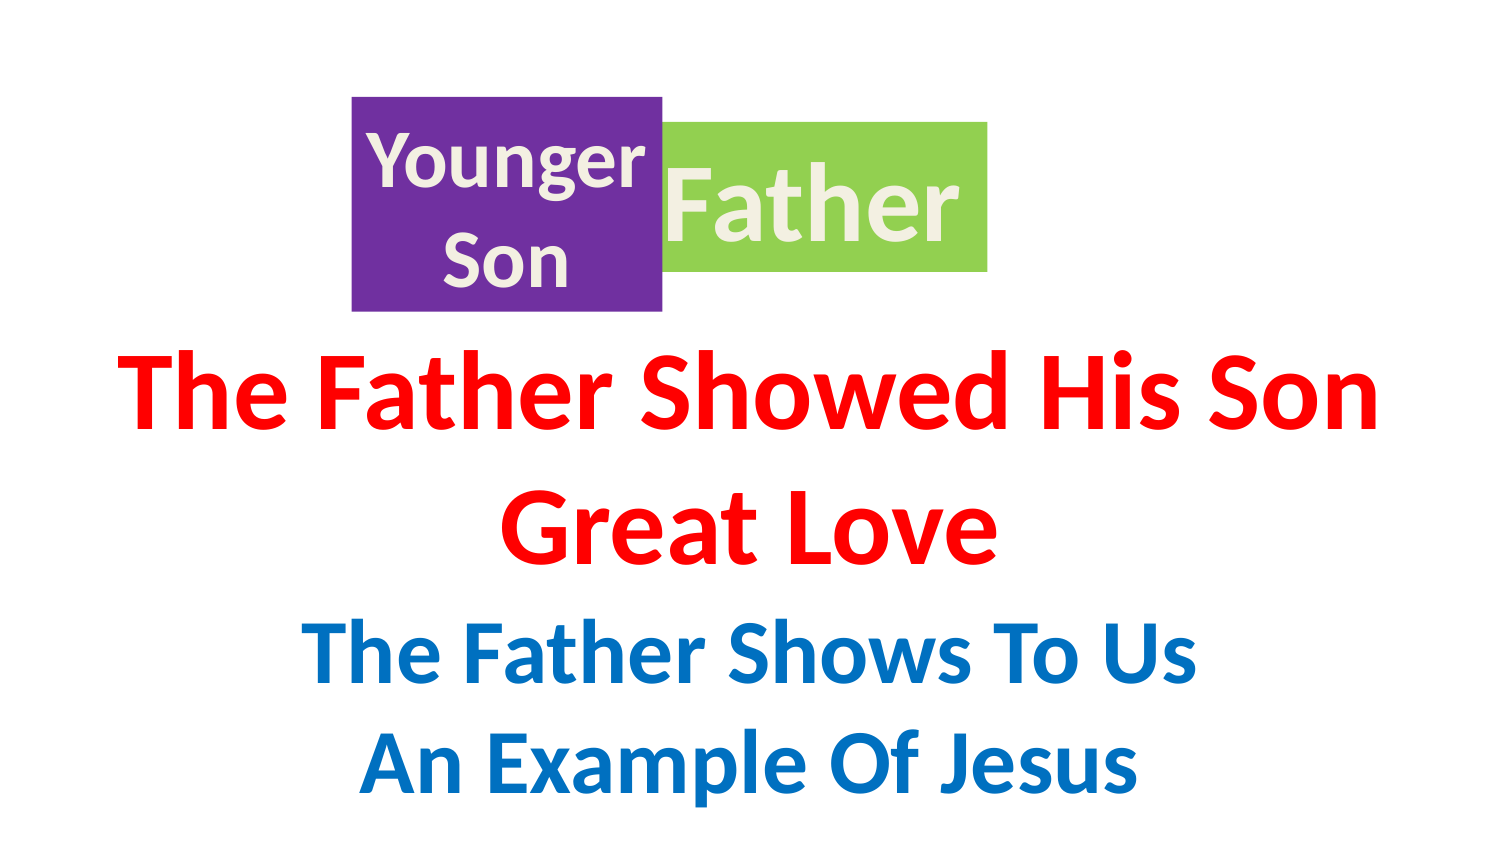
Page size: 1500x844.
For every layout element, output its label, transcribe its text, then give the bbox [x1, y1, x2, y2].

text_box Younger Son [351, 96, 663, 309]
text_box The Father Shows To Us An Example Of Jesus [0, 584, 1500, 820]
text_box The Father Showed His Son Great Love [0, 309, 1500, 584]
text_box Father [663, 121, 988, 272]
